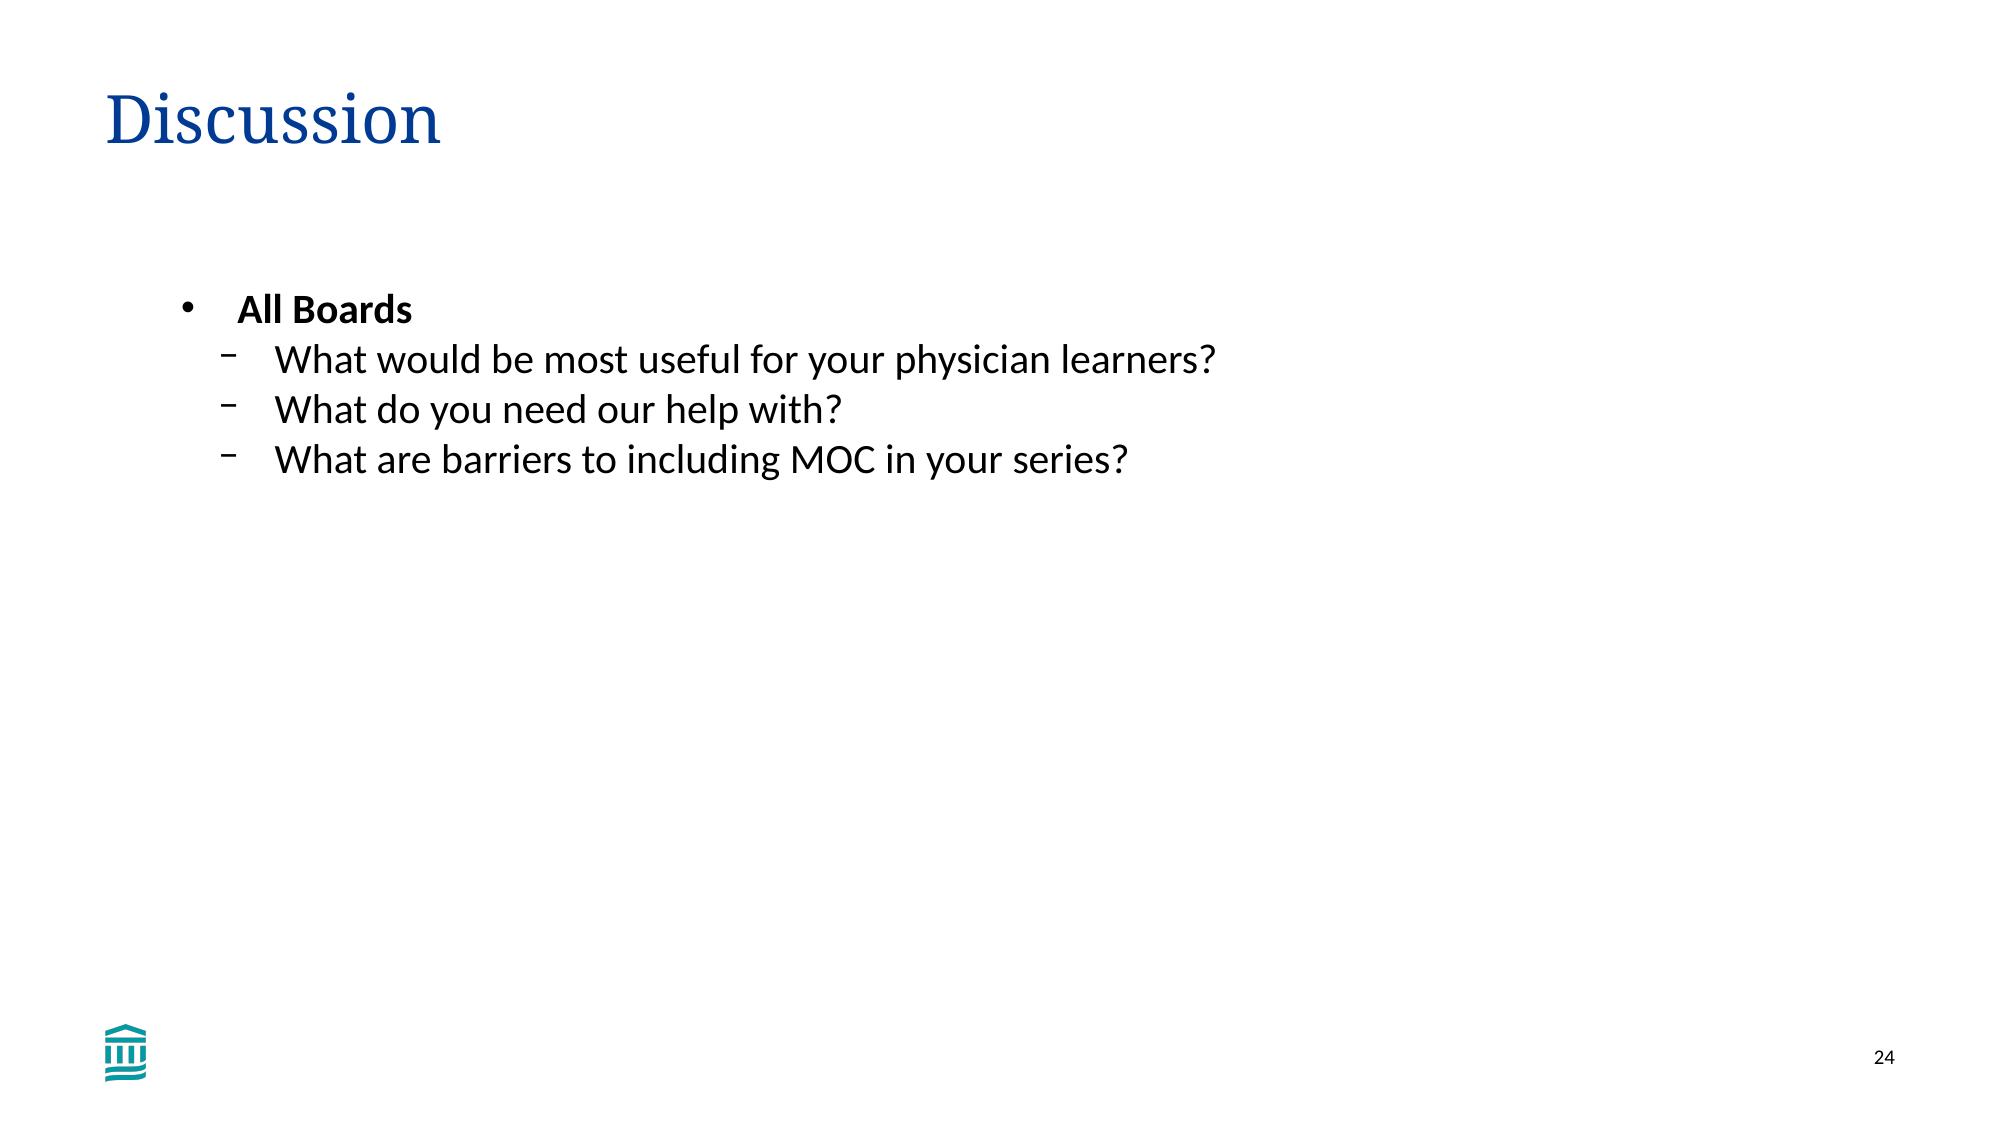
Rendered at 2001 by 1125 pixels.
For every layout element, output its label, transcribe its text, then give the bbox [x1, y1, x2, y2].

picture [105, 1024, 147, 1082]
title Discussion [105, 85, 1894, 243]
list All Boards What would be most useful for your physician learners? What do you need our help with? What are barriers to including MOC in your series? [105, 281, 1894, 942]
